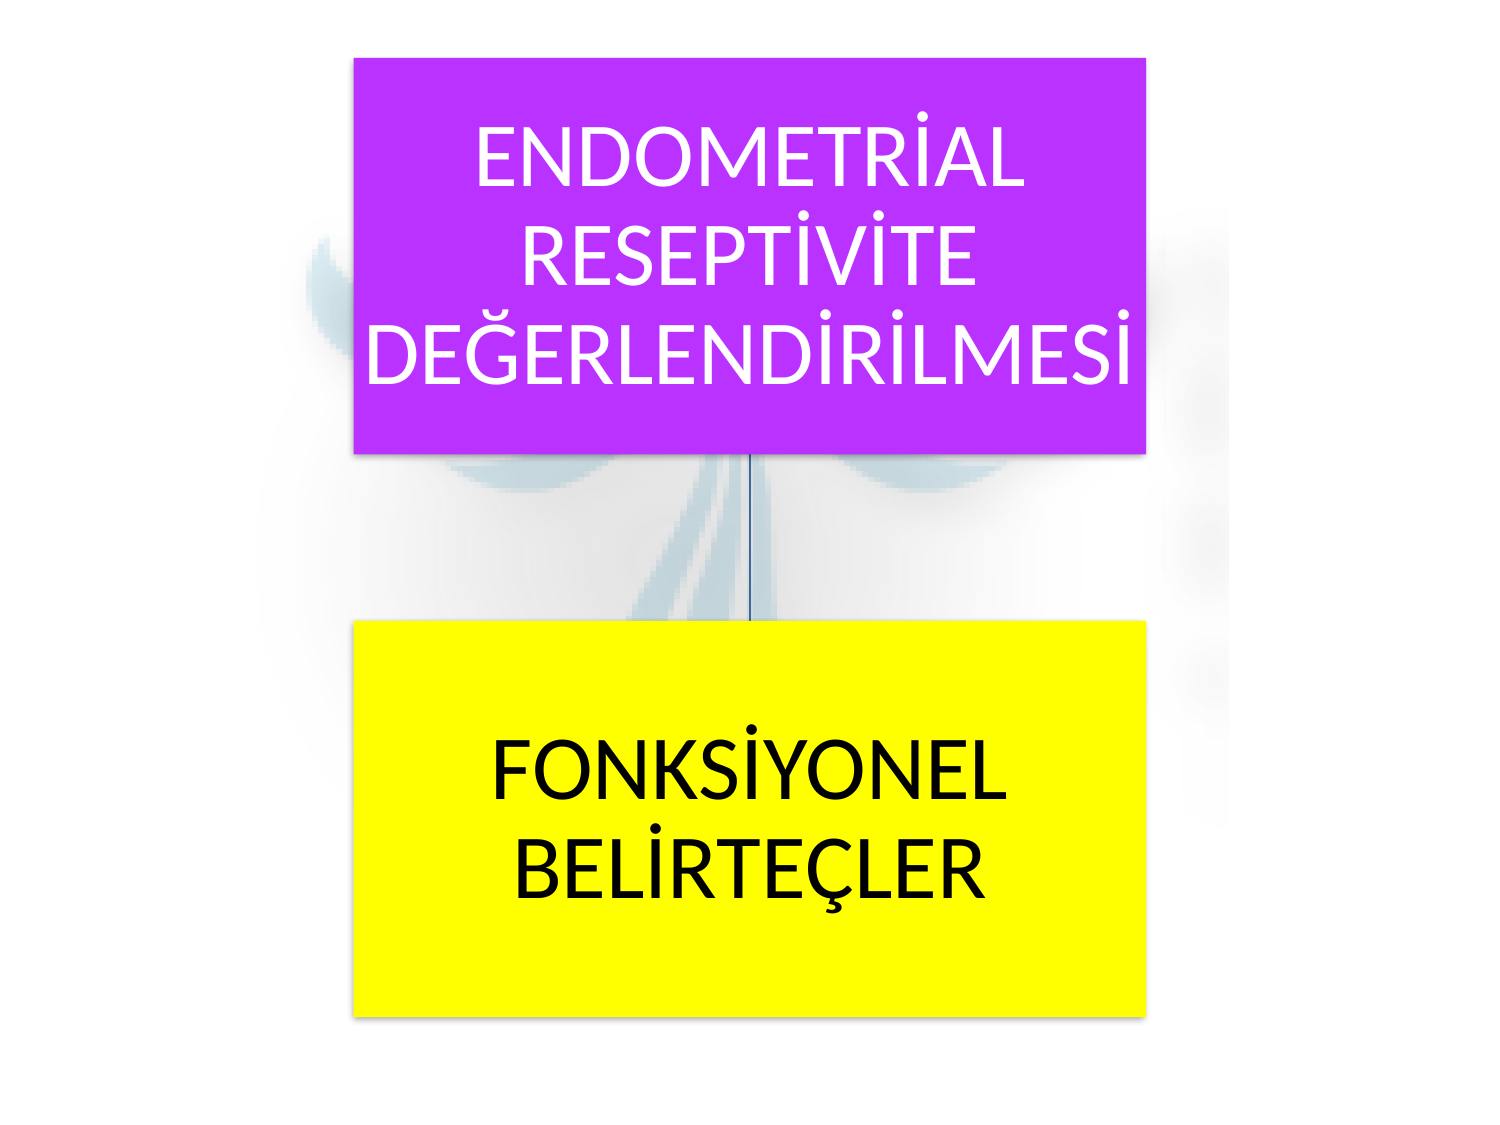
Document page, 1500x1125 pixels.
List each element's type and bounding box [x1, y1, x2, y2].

list [74, 57, 1426, 1018]
